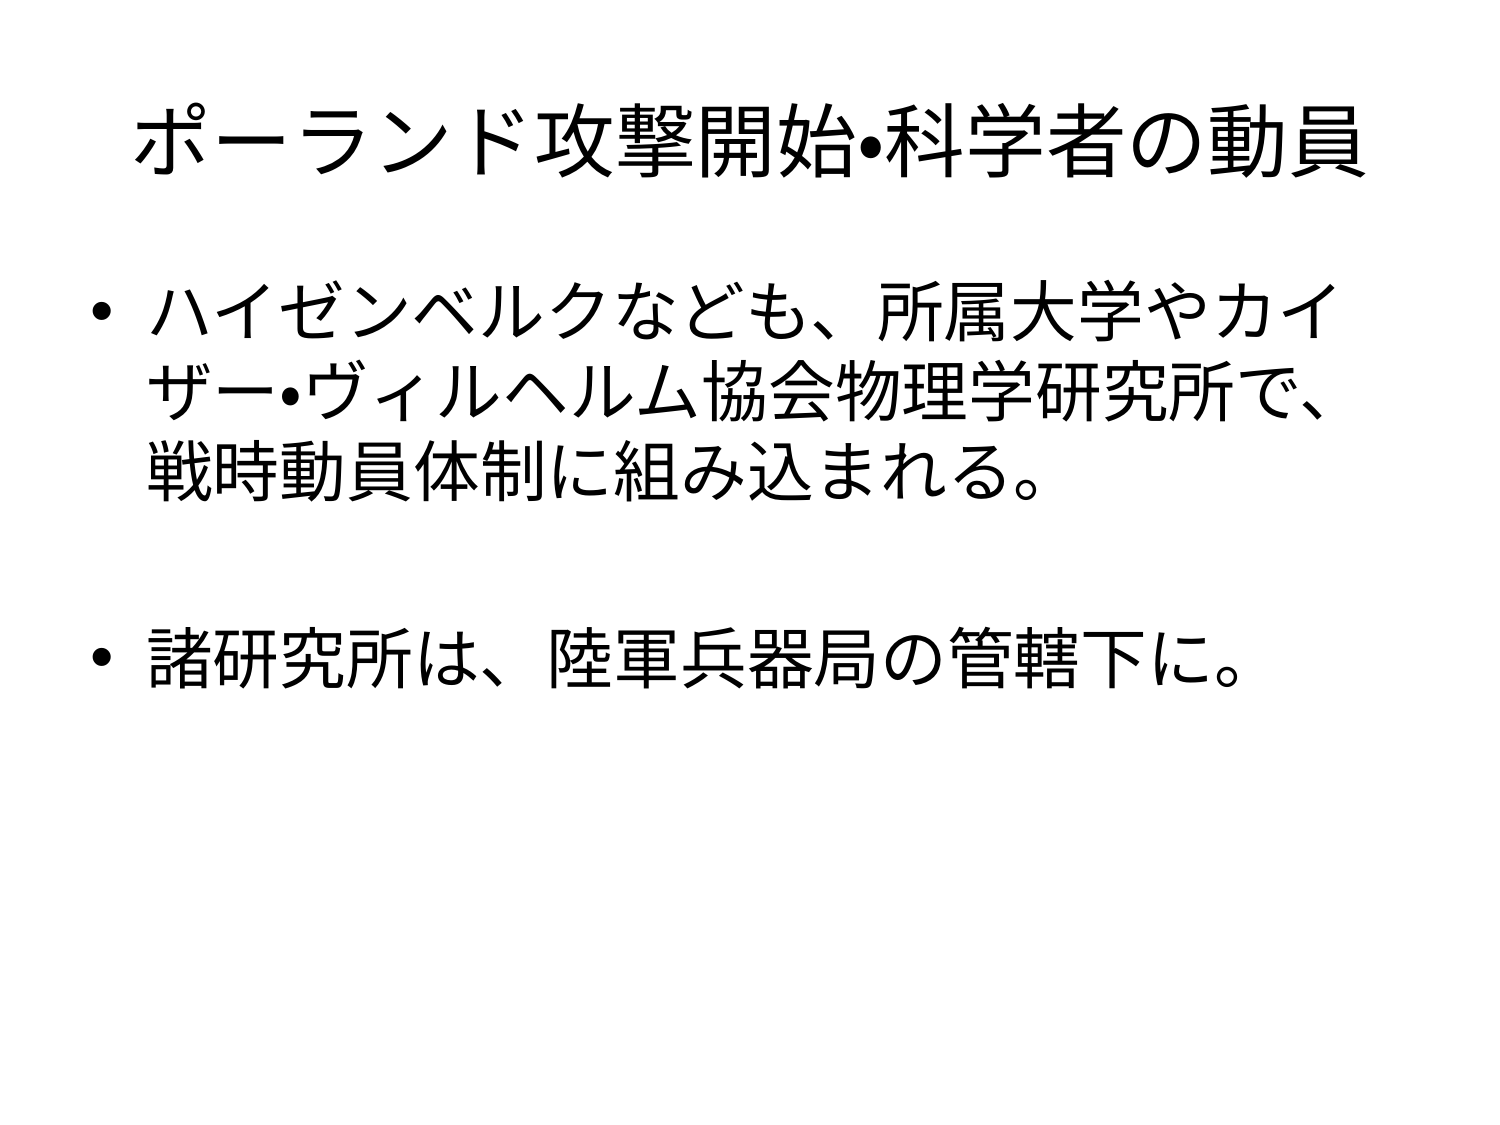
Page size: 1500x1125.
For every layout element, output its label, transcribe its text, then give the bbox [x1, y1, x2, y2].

list ハイゼンベルクなども、所属大学やカイザー・ヴィルヘルム協会物理学研究所で、戦時動員体制に組み込まれる。 諸研究所は、陸軍兵器局の管轄下に。 [75, 262, 1425, 1005]
title ポーランド攻撃開始・科学者の動員 [75, 45, 1425, 233]
